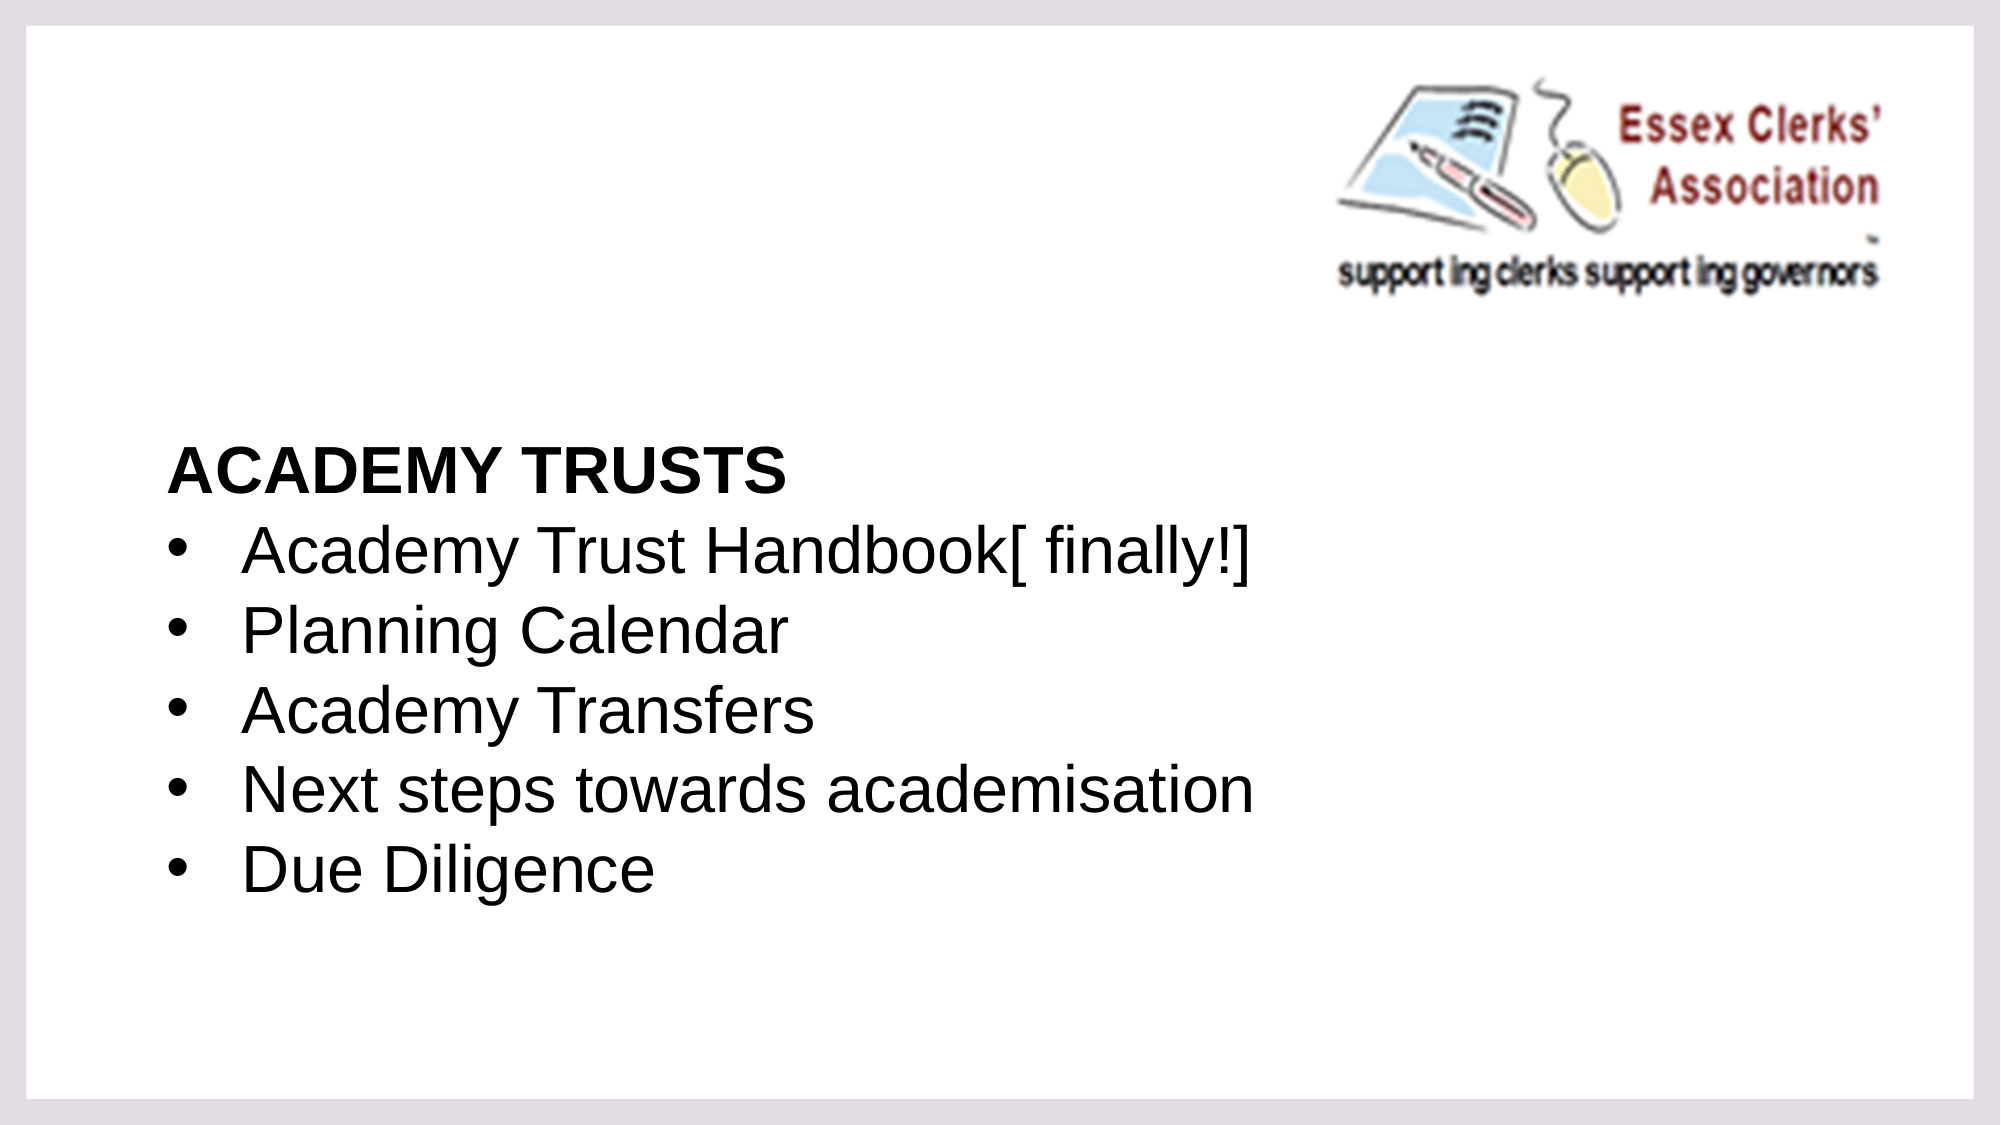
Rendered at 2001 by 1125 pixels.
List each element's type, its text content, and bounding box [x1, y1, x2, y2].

text_box ACADEMY TRUSTS Academy Trust Handbook[ finally!] Planning Calendar Academy Transfers Next steps towards academisation Due Diligence [151, 418, 1789, 914]
picture [1286, 52, 1966, 310]
